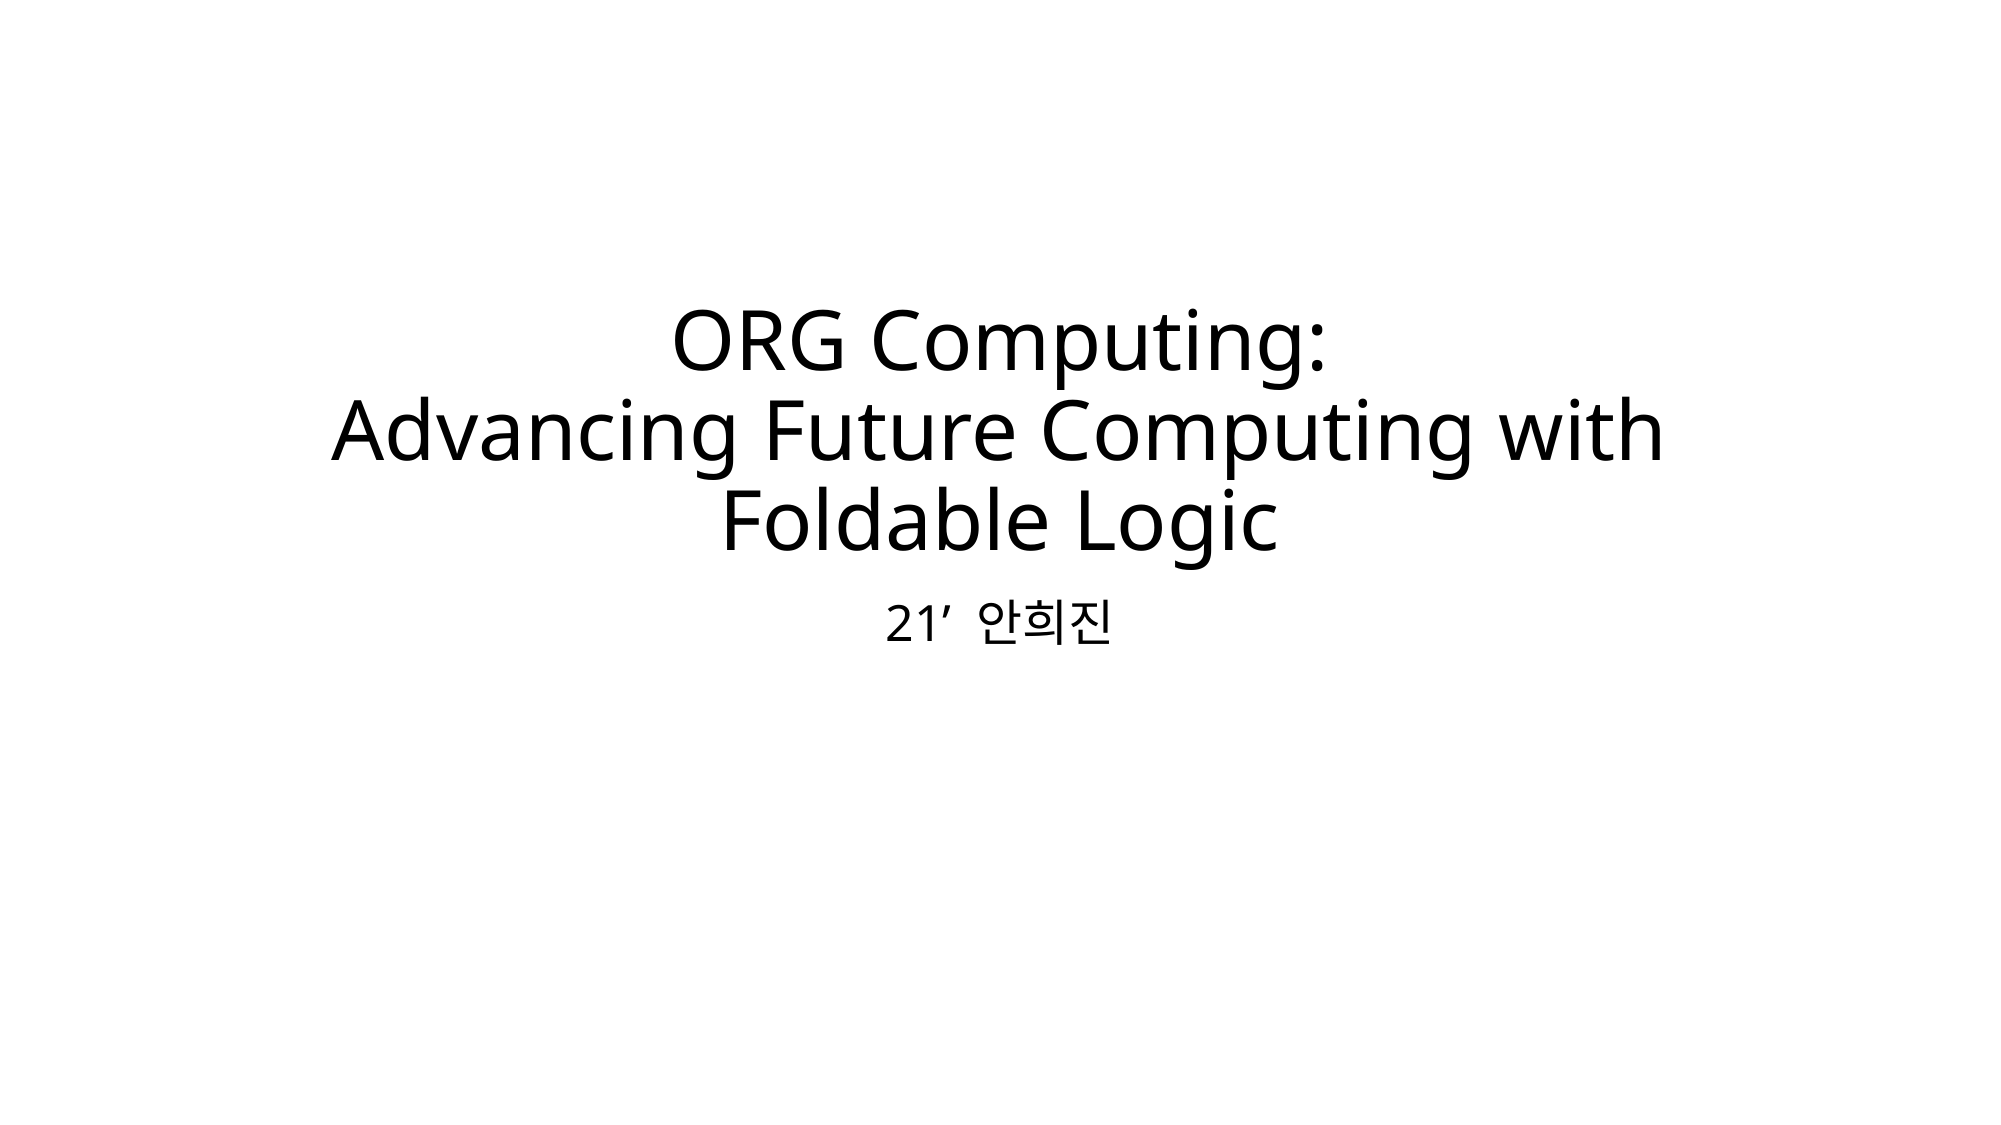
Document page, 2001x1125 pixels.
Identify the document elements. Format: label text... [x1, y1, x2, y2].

title ORG Computing: Advancing Future Computing with Foldable Logic [249, 184, 1750, 576]
subtitle 21’ 안희진 [249, 590, 1750, 863]
